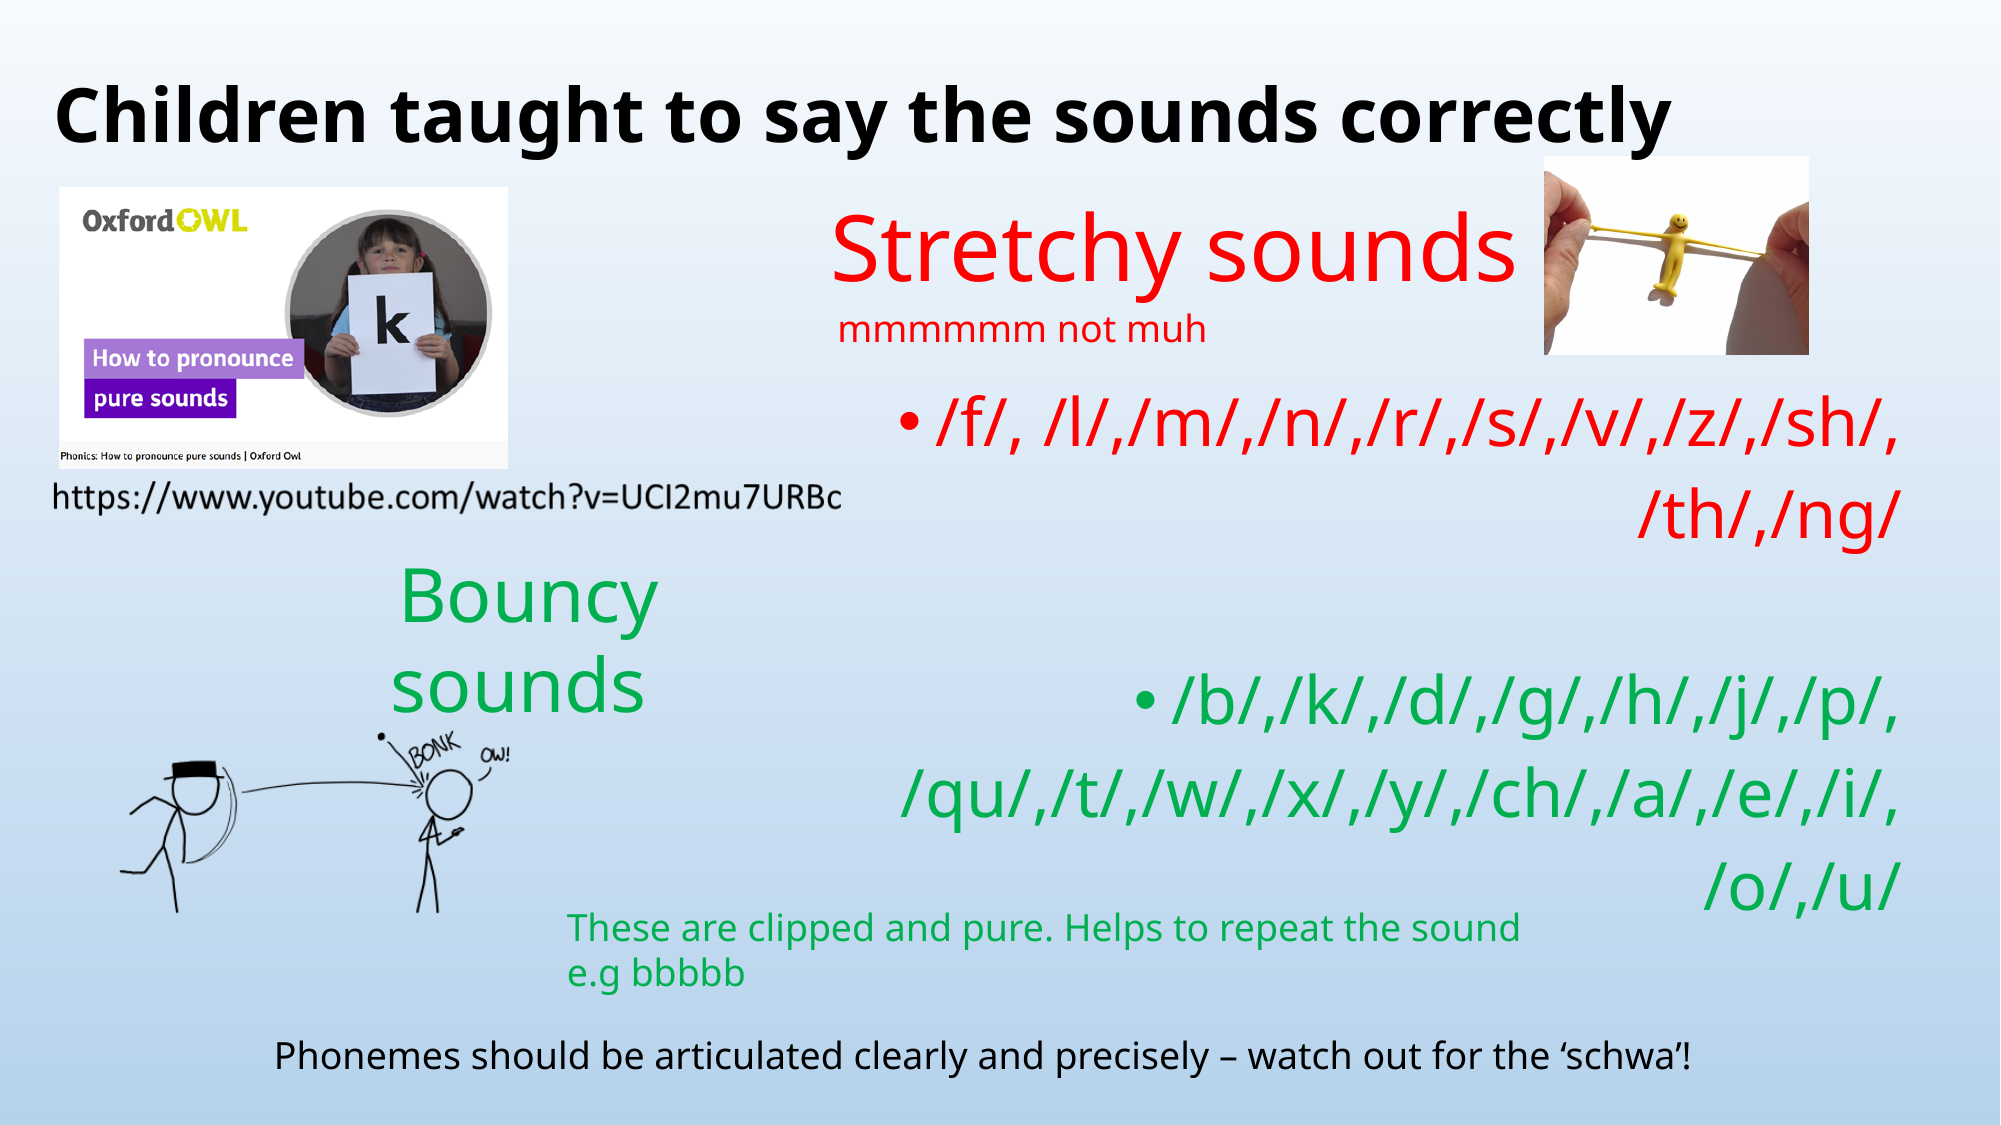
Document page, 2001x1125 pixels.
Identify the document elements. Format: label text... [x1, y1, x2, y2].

text_box Bouncy sounds [308, 542, 749, 735]
text_box Children taught to say the sounds correctly [38, 60, 1688, 165]
list /f/, /l/,/m/,/n/,/r/,/s/,/v/,/z/,/sh/, /th/,/ng/ /b/,/k/,/d/,/g/,/h/,/j/,/p/, /qu/,/t/,/w/,/x/,/y/,/ch/,/a/,/e/,/i/, /o/,/u/ [701, 380, 1918, 947]
text_box mmmmmm not muh [822, 297, 1823, 358]
picture [1544, 156, 1809, 355]
text_box Phonemes should be articulated clearly and precisely – watch out for the ‘schwa’! [259, 1024, 1842, 1085]
text_box These are clipped and pure. Helps to repeat the sound e.g bbbbb [552, 896, 1553, 1002]
title Stretchy sounds [622, 187, 1728, 415]
picture [100, 712, 529, 932]
picture [28, 187, 864, 542]
